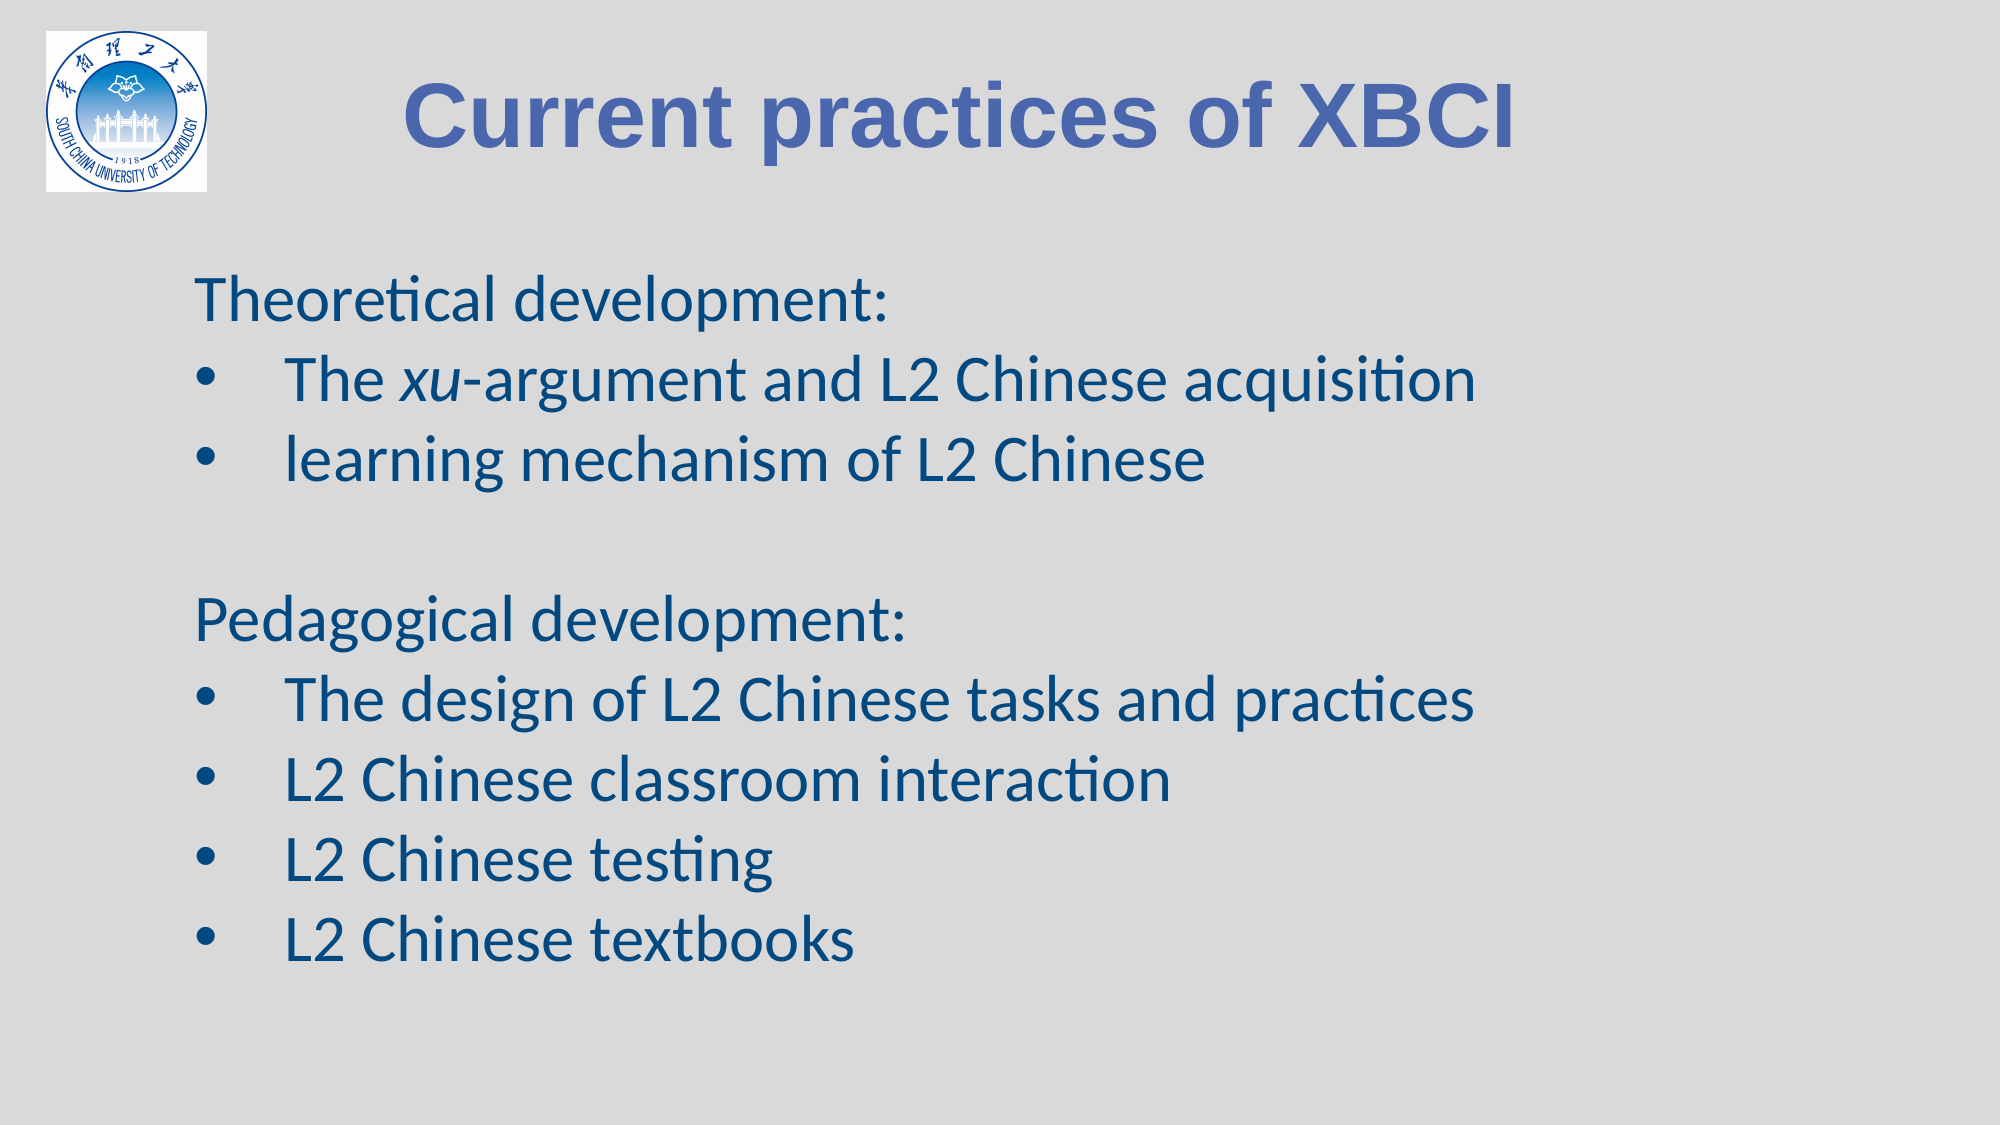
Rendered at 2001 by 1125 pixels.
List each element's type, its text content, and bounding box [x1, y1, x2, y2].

text_box Current practices of XBCI [216, 56, 1704, 167]
picture [46, 31, 207, 192]
text_box Theoretical development: The xu-argument and L2 Chinese acquisition learning mechanism of L2 Chinese Pedagogical development: The design of L2 Chinese tasks and practices L2 Chinese classroom interaction L2 Chinese testing L2 Chinese textbooks [179, 247, 1951, 1063]
